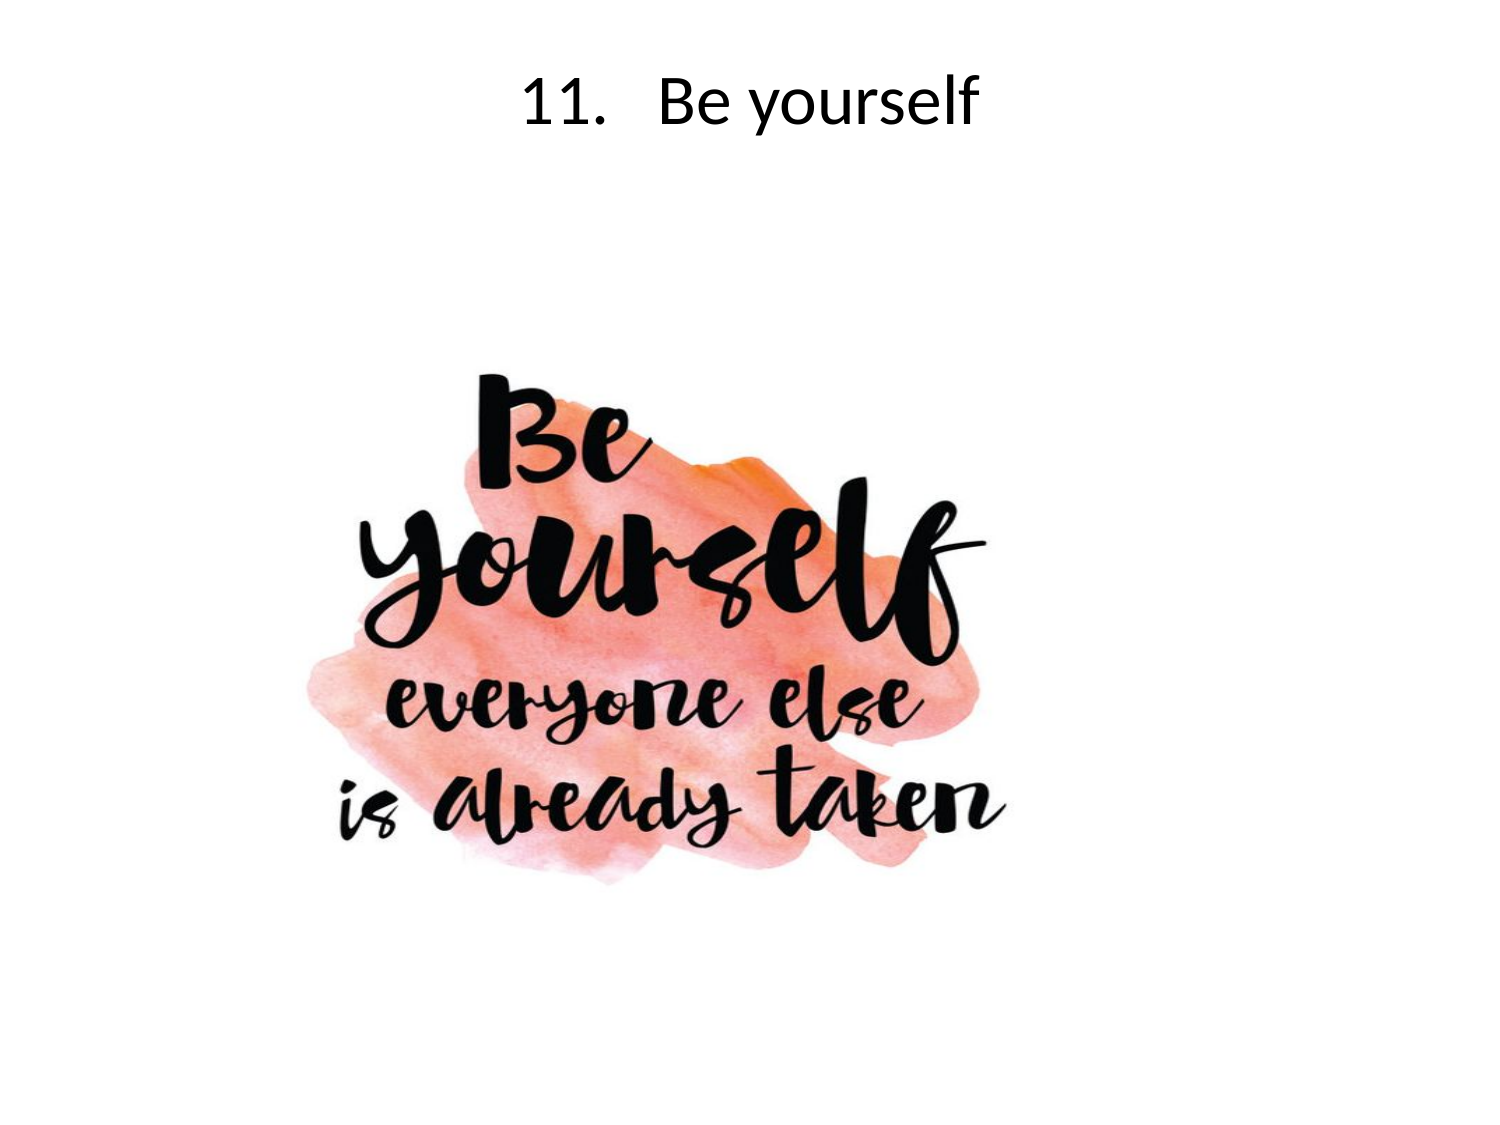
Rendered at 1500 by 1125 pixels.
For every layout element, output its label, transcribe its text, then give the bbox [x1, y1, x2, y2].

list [253, 262, 1043, 1006]
title 11. Be yourself [75, 45, 1425, 233]
